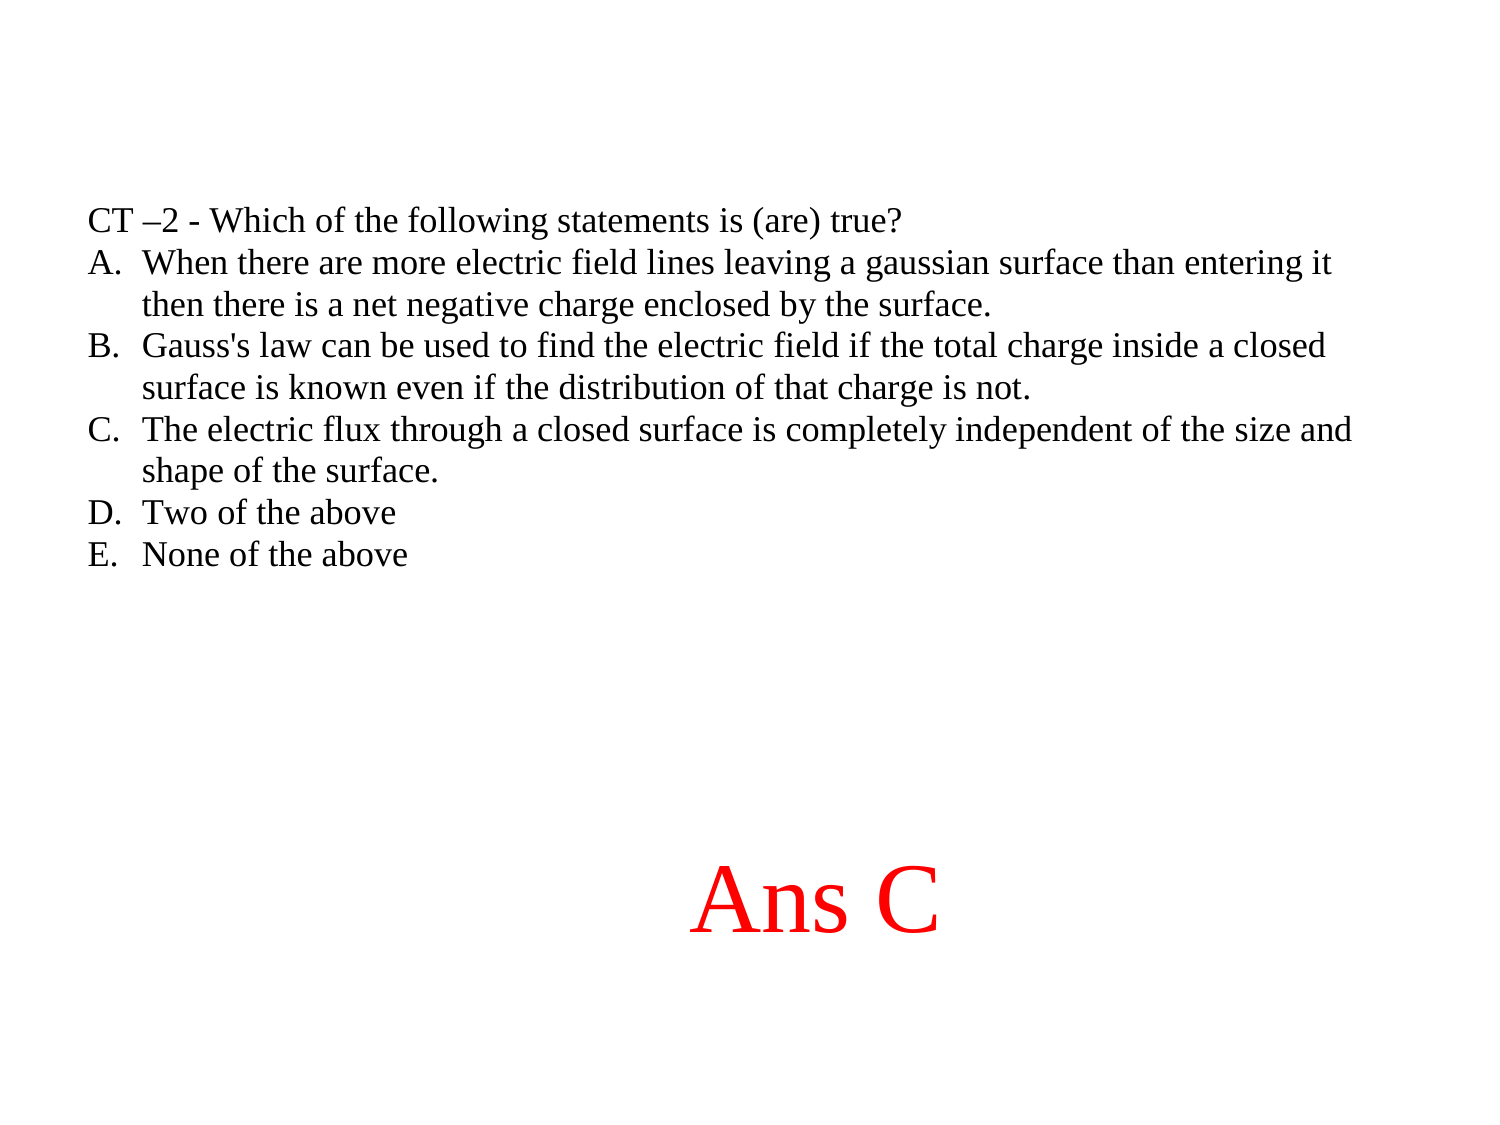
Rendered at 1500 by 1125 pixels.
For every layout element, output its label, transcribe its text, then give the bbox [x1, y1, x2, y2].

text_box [87, 199, 1394, 659]
text_box Ans C [674, 825, 1275, 960]
